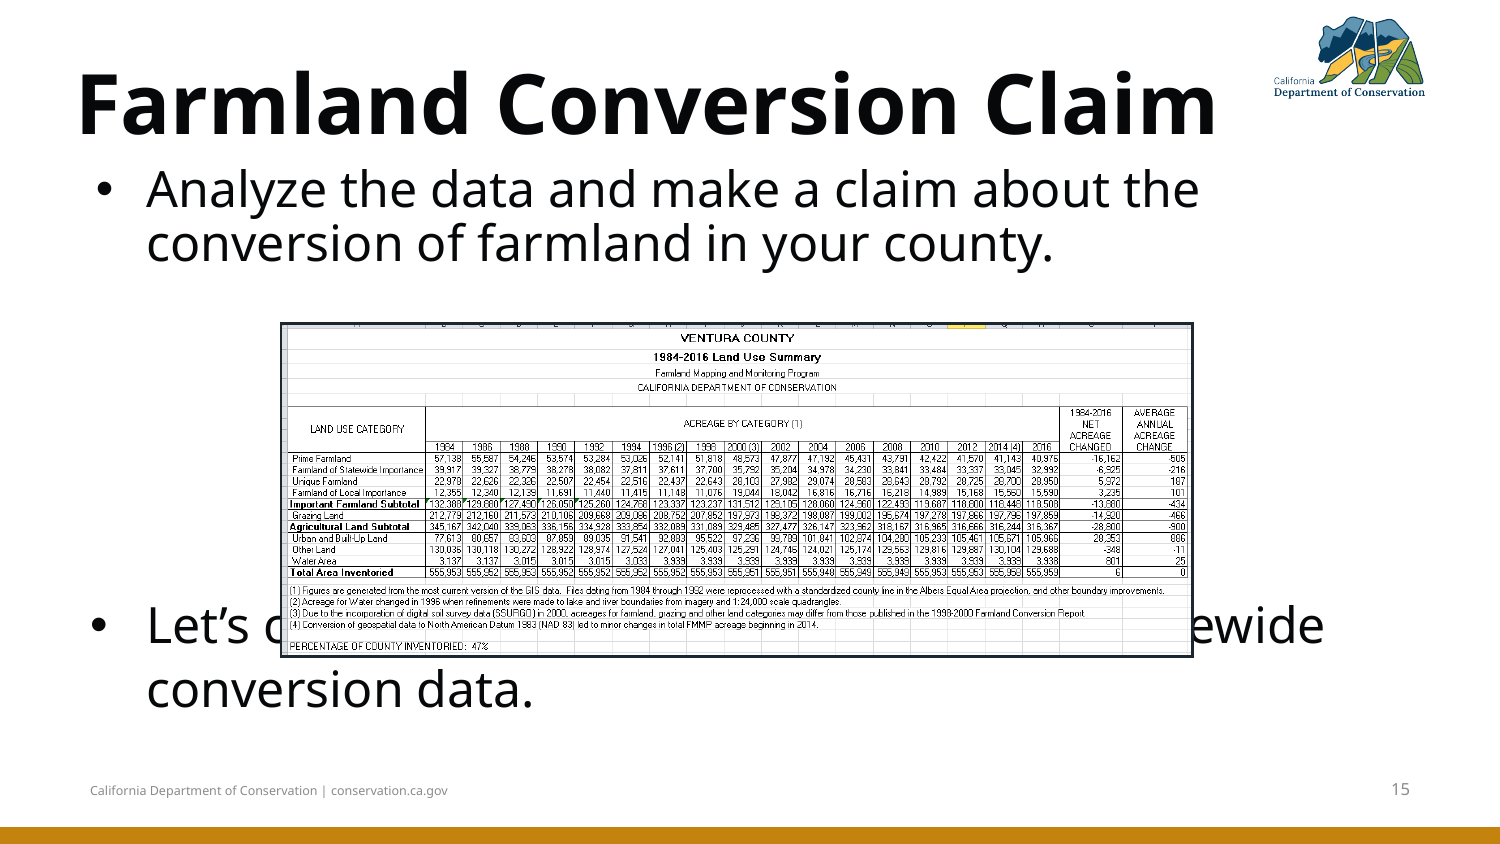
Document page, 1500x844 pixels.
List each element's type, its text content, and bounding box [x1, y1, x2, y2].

list Analyze the data and make a claim about the conversion of farmland in your county. Let’s compare your county data with the statewide conversion data. [75, 157, 1425, 829]
picture [282, 324, 1192, 656]
slide_number ‹#› [1074, 752, 1425, 829]
title Farmland Conversion Claim [75, 0, 1231, 157]
picture [1233, 0, 1466, 133]
